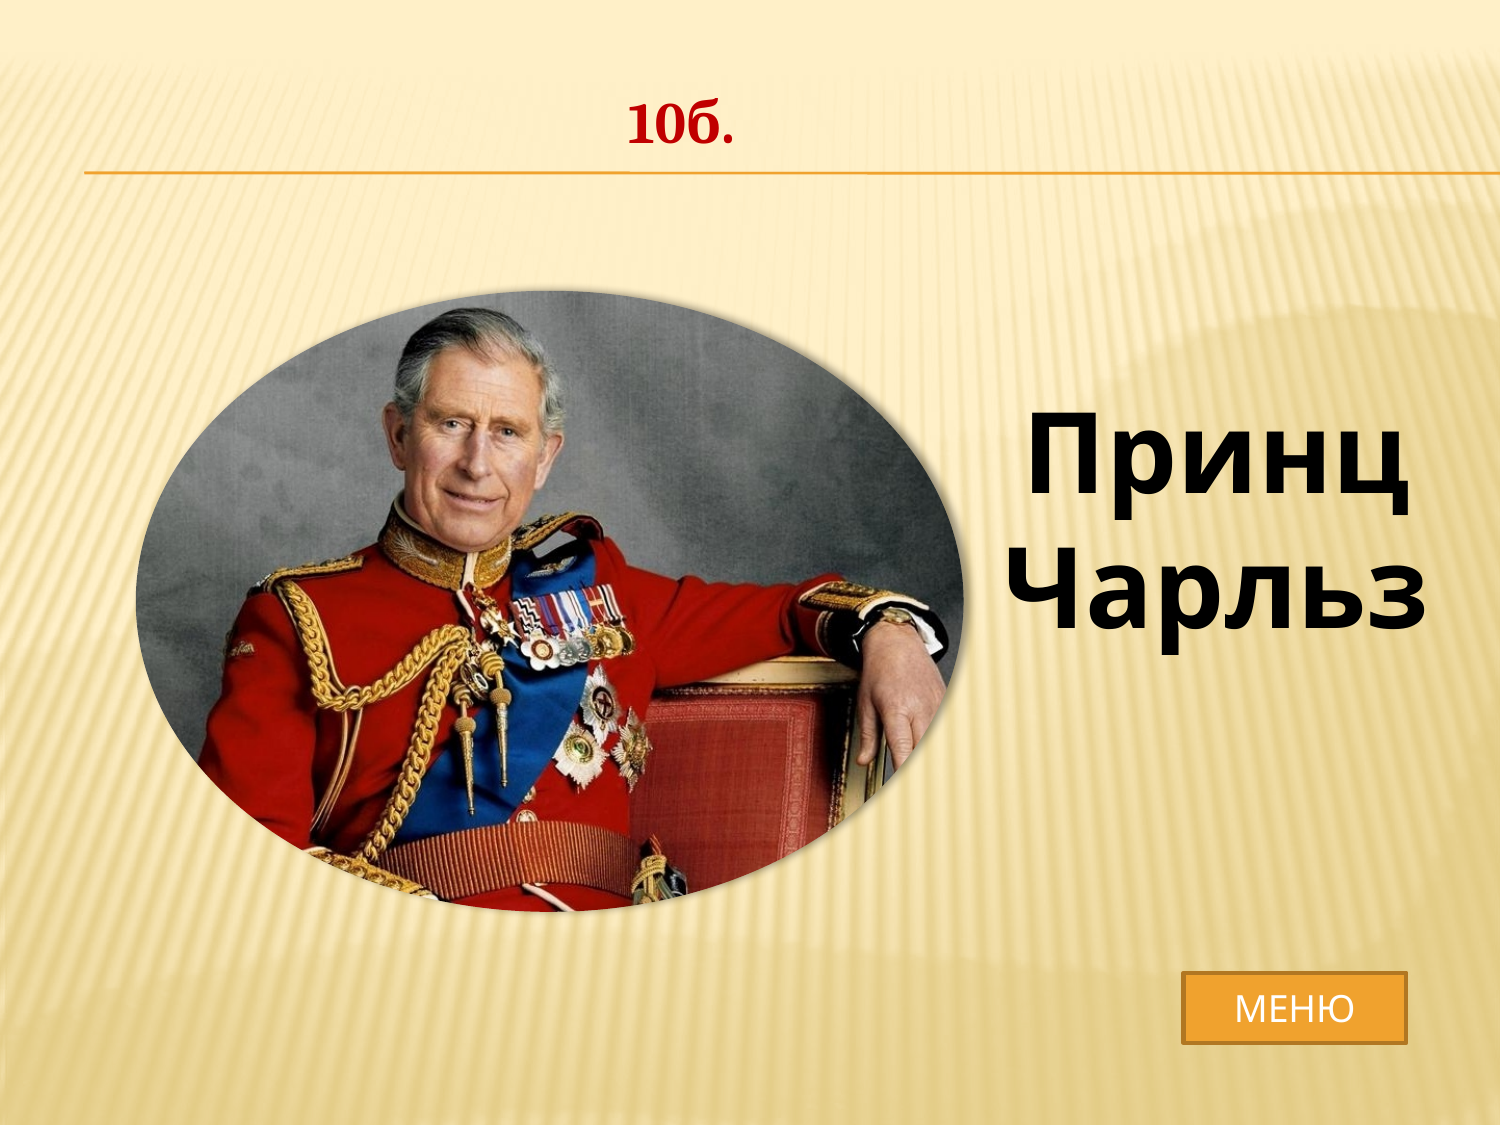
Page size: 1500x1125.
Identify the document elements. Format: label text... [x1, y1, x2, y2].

picture [135, 290, 964, 913]
text_box Принц Чарльз [986, 373, 1447, 659]
text_box 10б. [613, 78, 751, 163]
text_box МЕНЮ [1181, 971, 1408, 1045]
